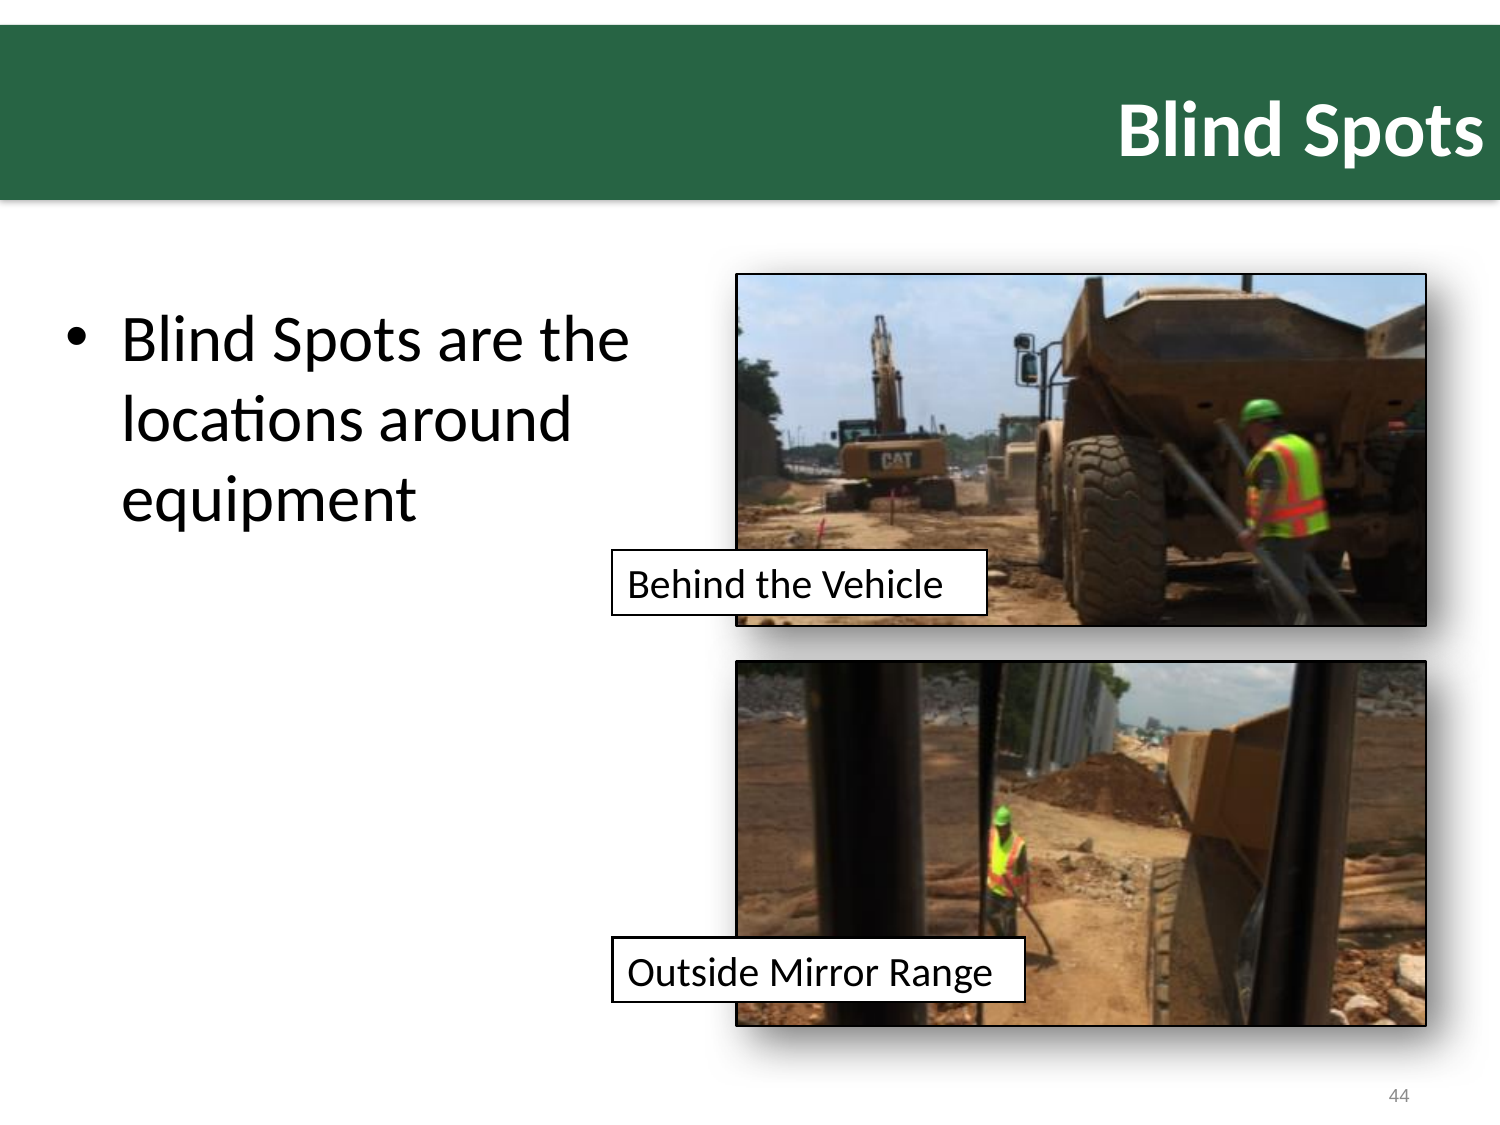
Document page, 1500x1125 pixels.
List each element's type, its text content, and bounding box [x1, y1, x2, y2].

text_box Behind the Vehicle [612, 549, 732, 615]
picture [737, 274, 1426, 626]
slide_number 44 [1350, 1065, 1425, 1125]
title Blind Spots [12, 37, 1500, 213]
picture [737, 662, 1426, 1026]
text_box Outside Mirror Range [612, 937, 732, 1003]
list Blind Spots are the locations around equipment [50, 287, 663, 1063]
